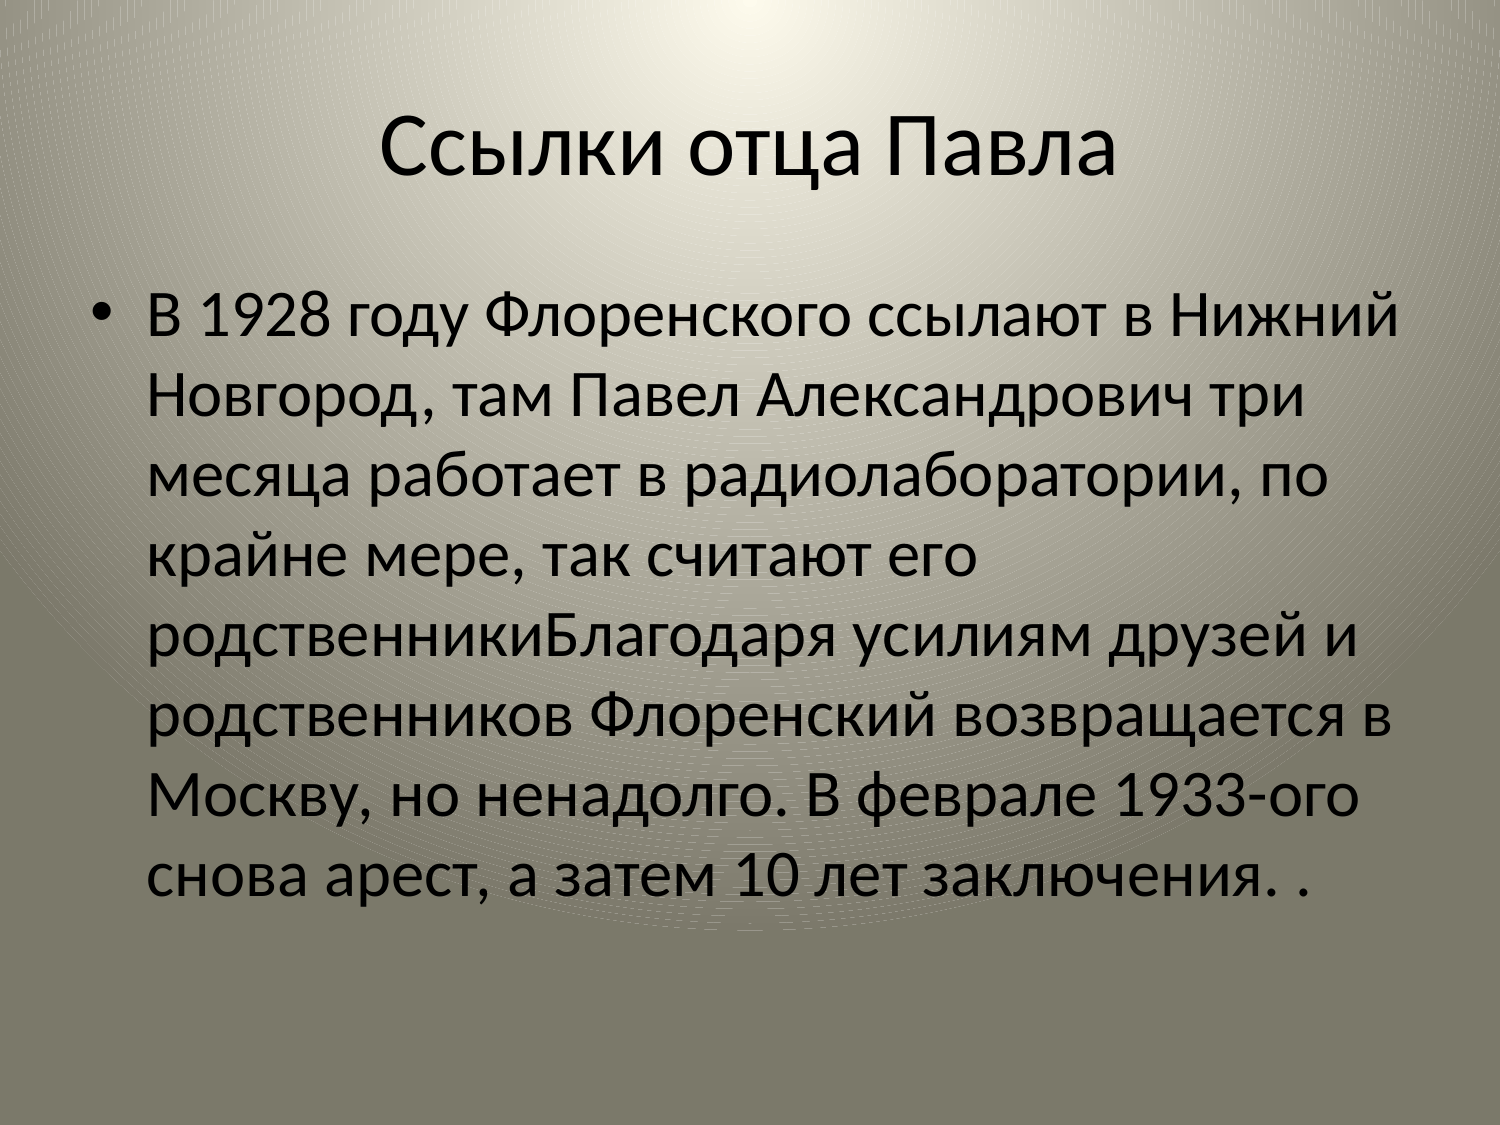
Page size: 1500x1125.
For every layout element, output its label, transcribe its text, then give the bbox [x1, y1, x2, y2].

title Ссылки отца Павла [75, 45, 1425, 233]
list В 1928 году Флоренского ссылают в Нижний Новгород, там Павел Александрович три месяца работает в радиолаборатории, по крайне мере, так считают его родственникиБлагодаря усилиям друзей и родственников Флоренский возвращается в Москву, но ненадолго. В феврале 1933-ого снова арест, а затем 10 лет заключения. . [75, 262, 1425, 1005]
